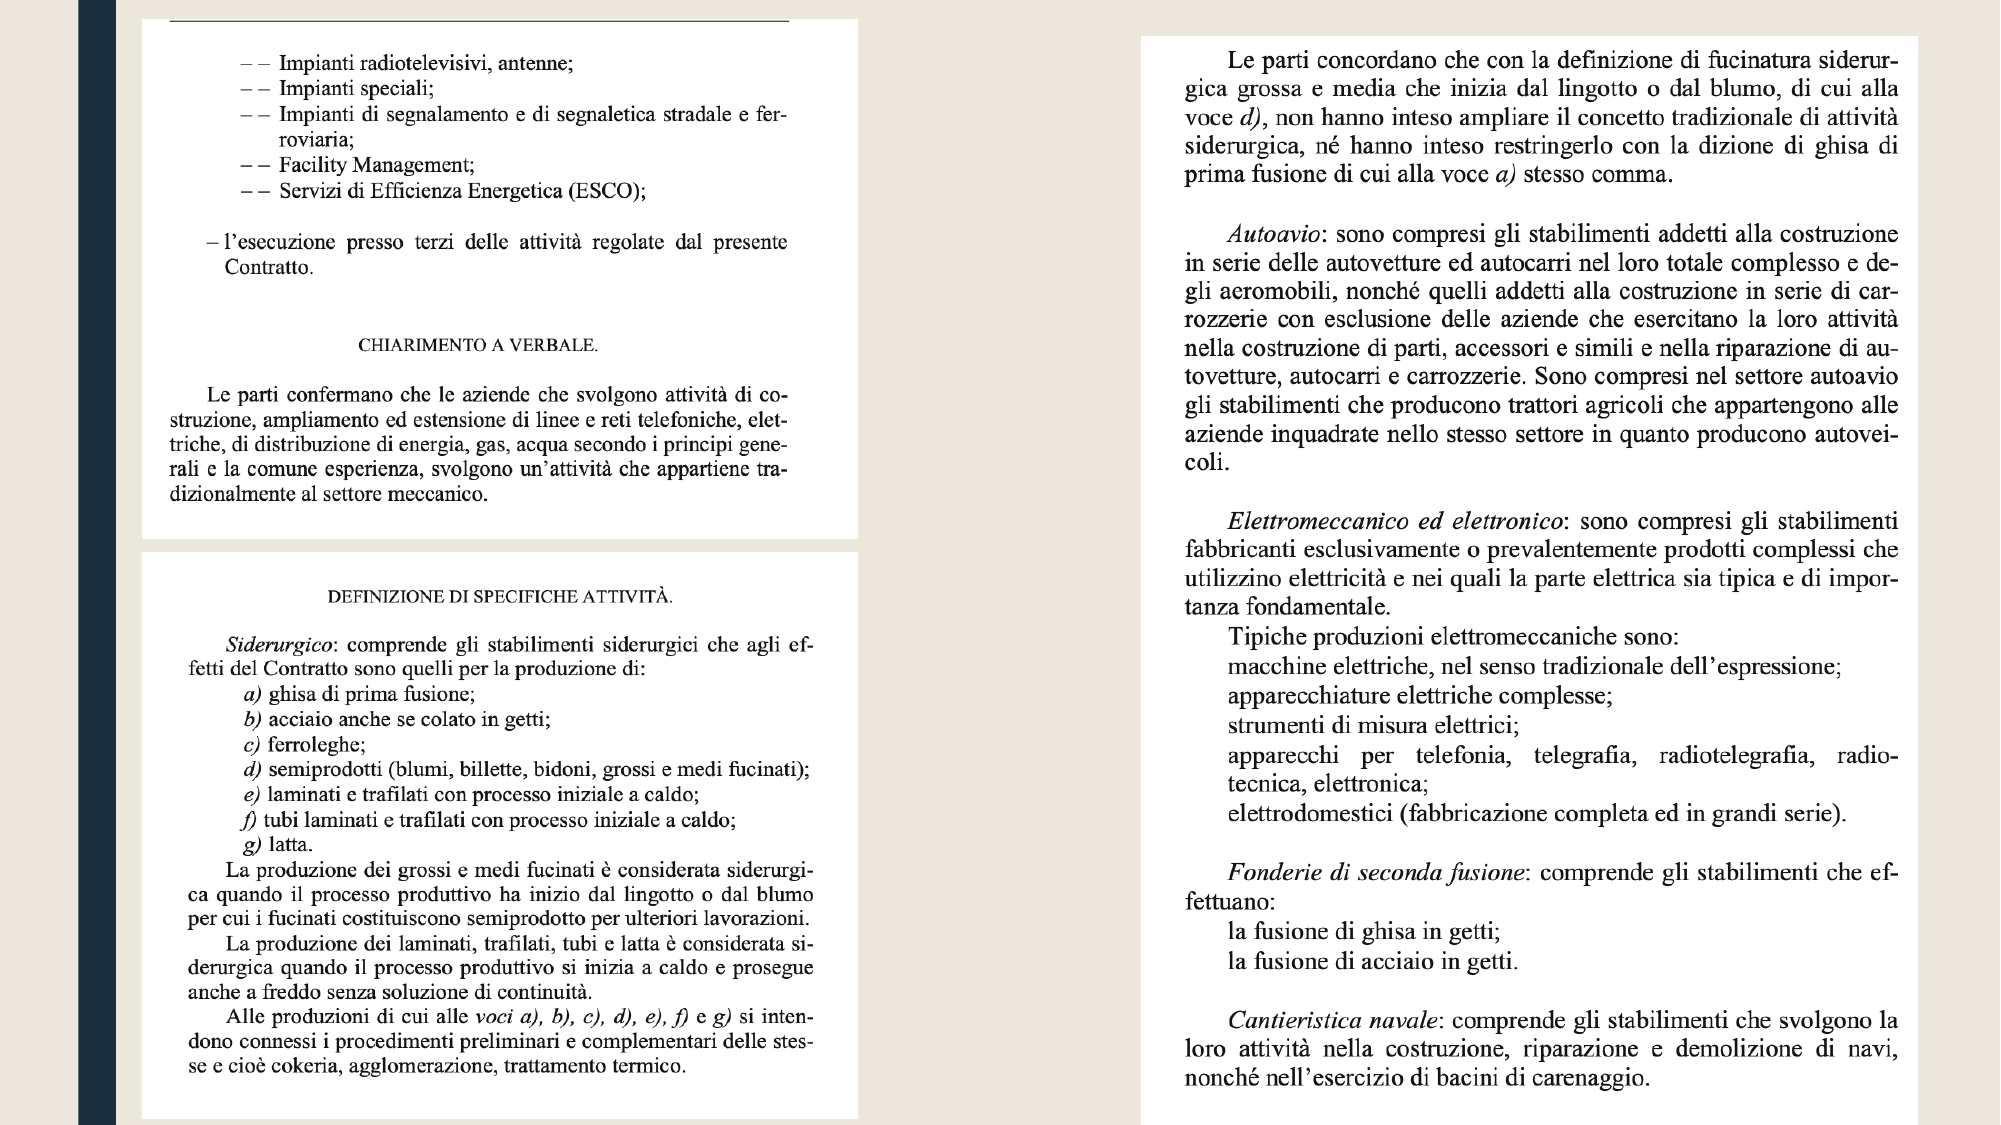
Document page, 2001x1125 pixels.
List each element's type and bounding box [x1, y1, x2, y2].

list [141, 19, 859, 539]
list [141, 551, 859, 1119]
picture [1141, 36, 1918, 1125]
